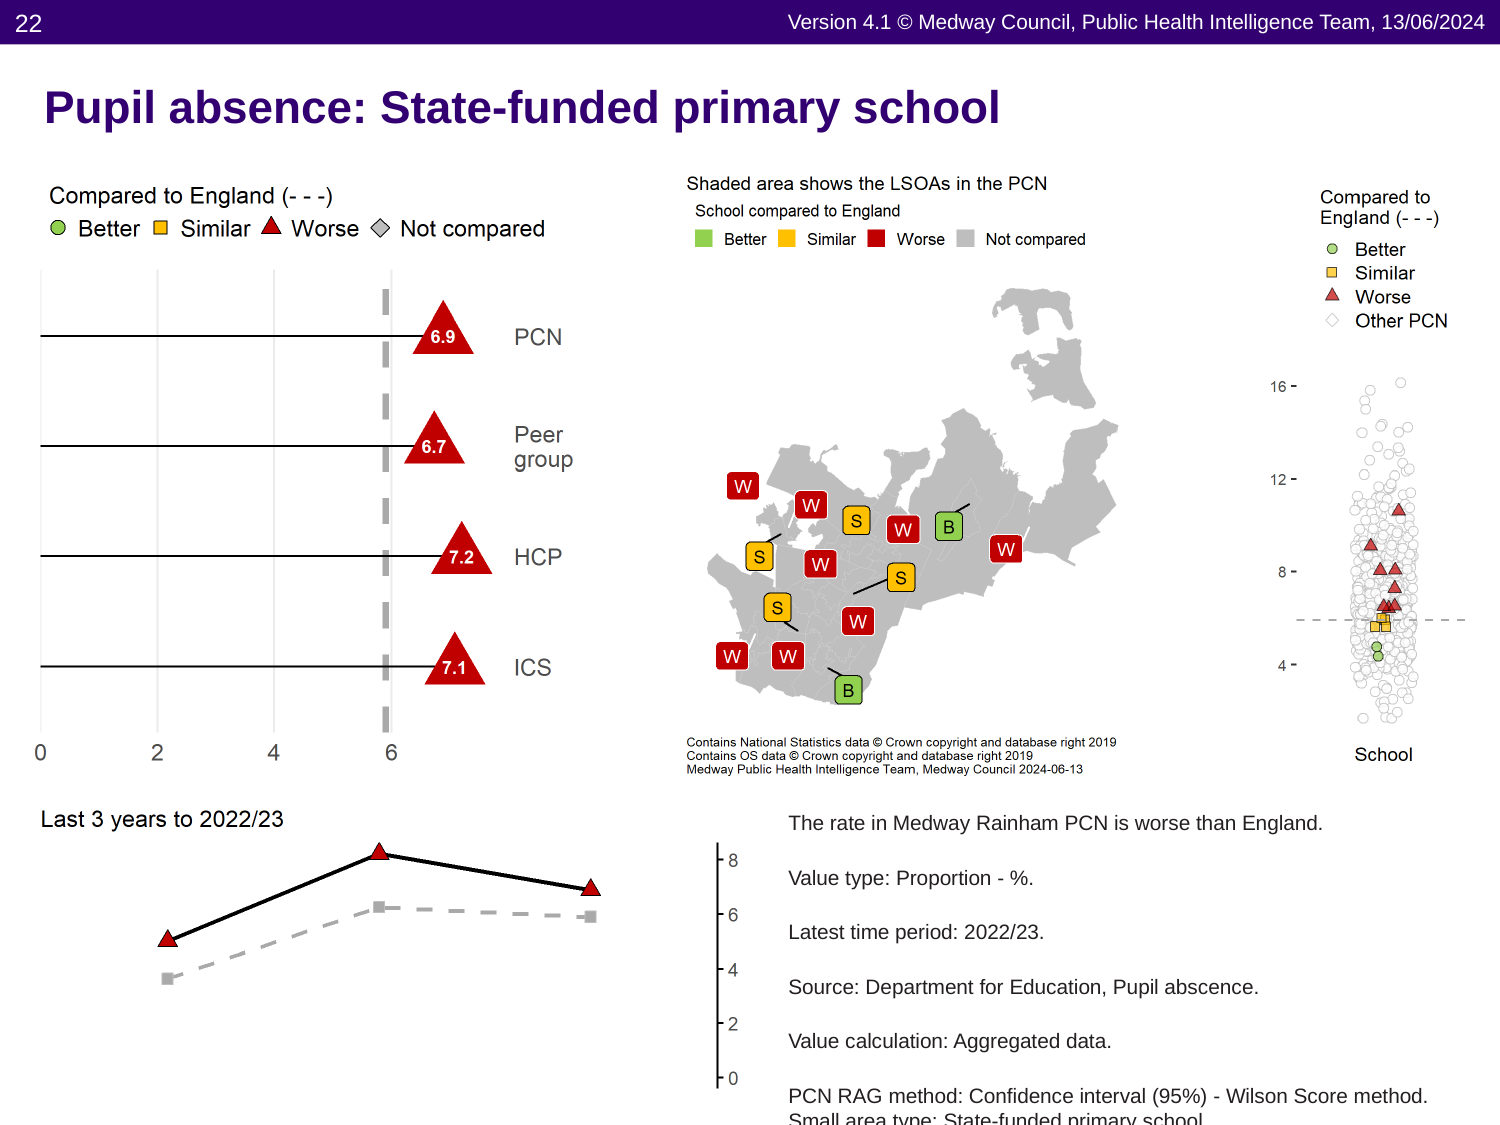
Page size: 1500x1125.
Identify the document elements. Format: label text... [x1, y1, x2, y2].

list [605, 164, 1221, 776]
list 22 [0, 0, 95, 95]
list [29, 798, 751, 1107]
list Version 4.1 © Medway Council, Public Health Intelligence Team, 13/06/2024 [419, 0, 1500, 43]
list The rate in Medway Rainham PCN is worse than England. Value type: Proportion - %. Latest time period: 2022/23. Source: Department for Education, Pupil abscence. Value calculation: Aggregated data. PCN RAG method: Confidence interval (95%) - Wilson Score method. Small area type: State-funded primary school. [773, 802, 1483, 1106]
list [1233, 164, 1483, 776]
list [29, 164, 585, 776]
title Pupil absence: State-funded primary school [29, 70, 1471, 138]
